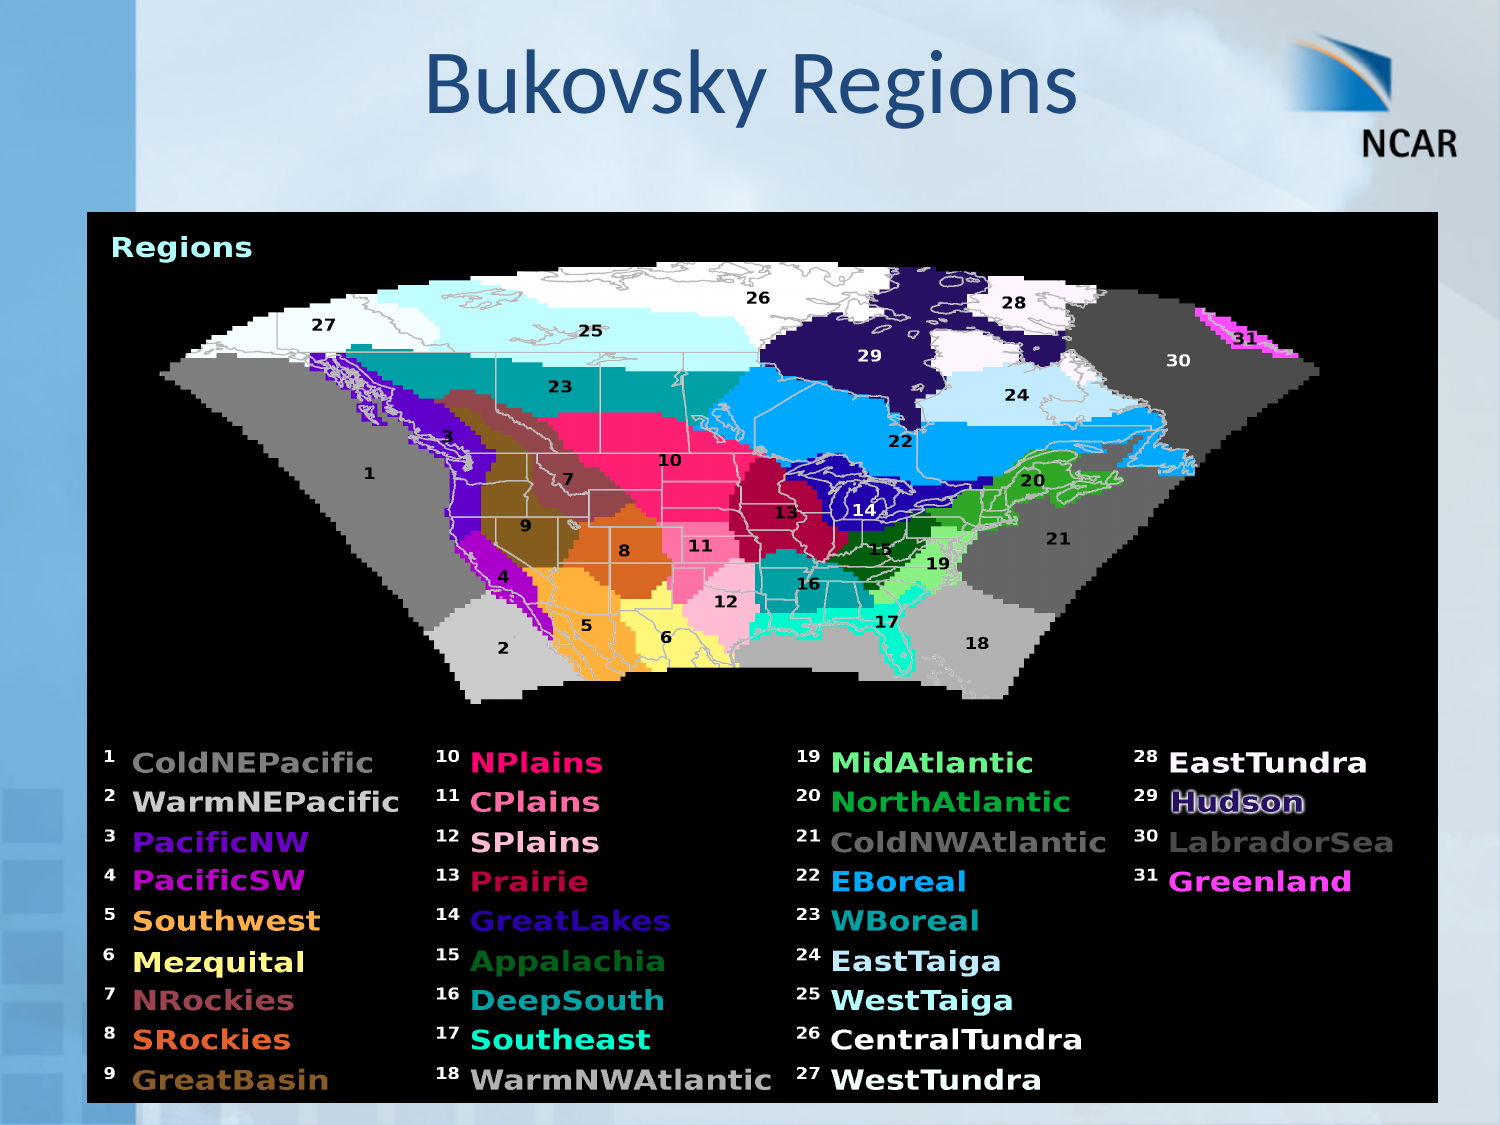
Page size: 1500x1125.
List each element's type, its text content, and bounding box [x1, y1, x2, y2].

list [87, 99, 1438, 1104]
picture [0, 0, 1500, 1125]
title Bukovsky Regions [87, 2, 1438, 99]
